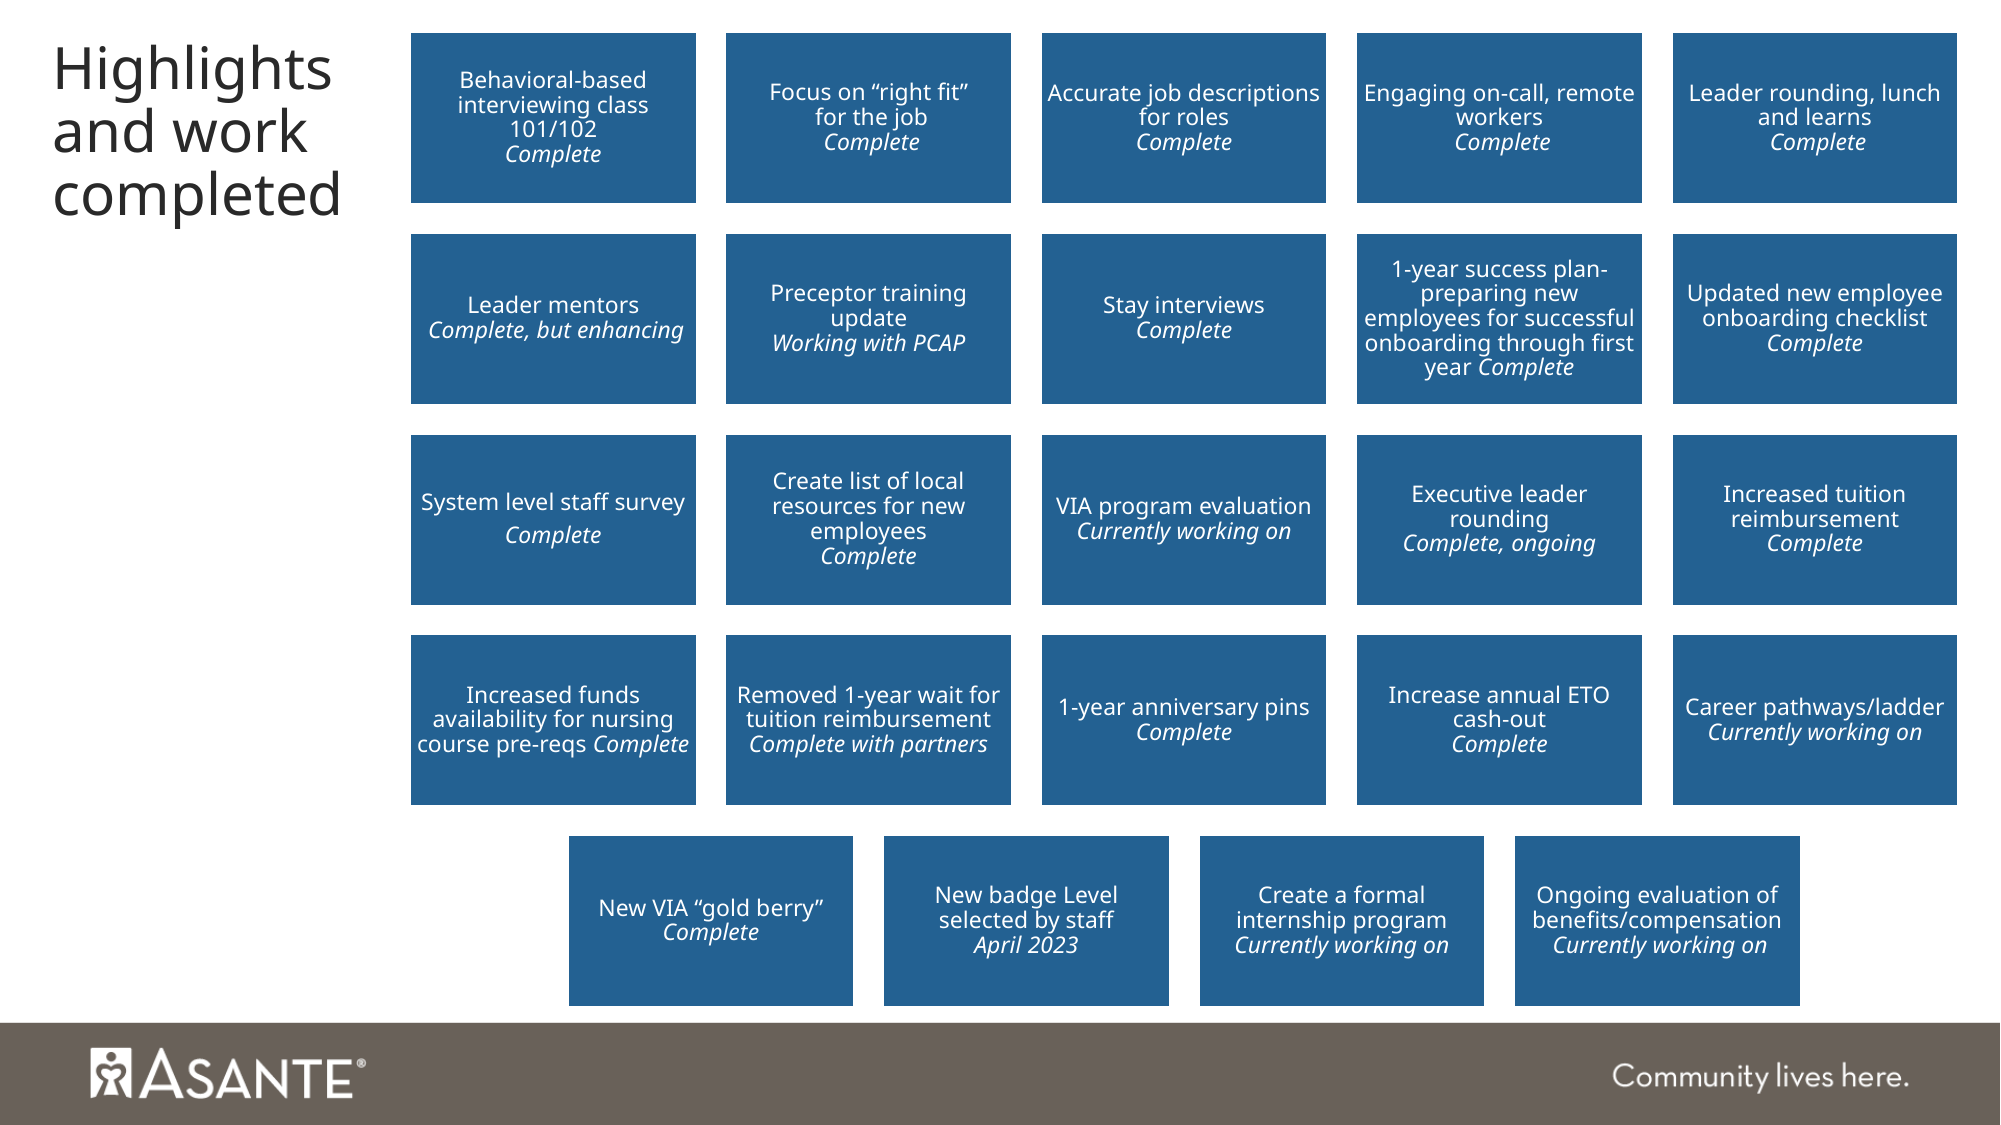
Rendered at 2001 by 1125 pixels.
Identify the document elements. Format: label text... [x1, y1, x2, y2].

picture [0, 0, 2000, 1125]
text_box Highlights and work completed [37, 31, 406, 581]
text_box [406, 31, 1962, 1008]
